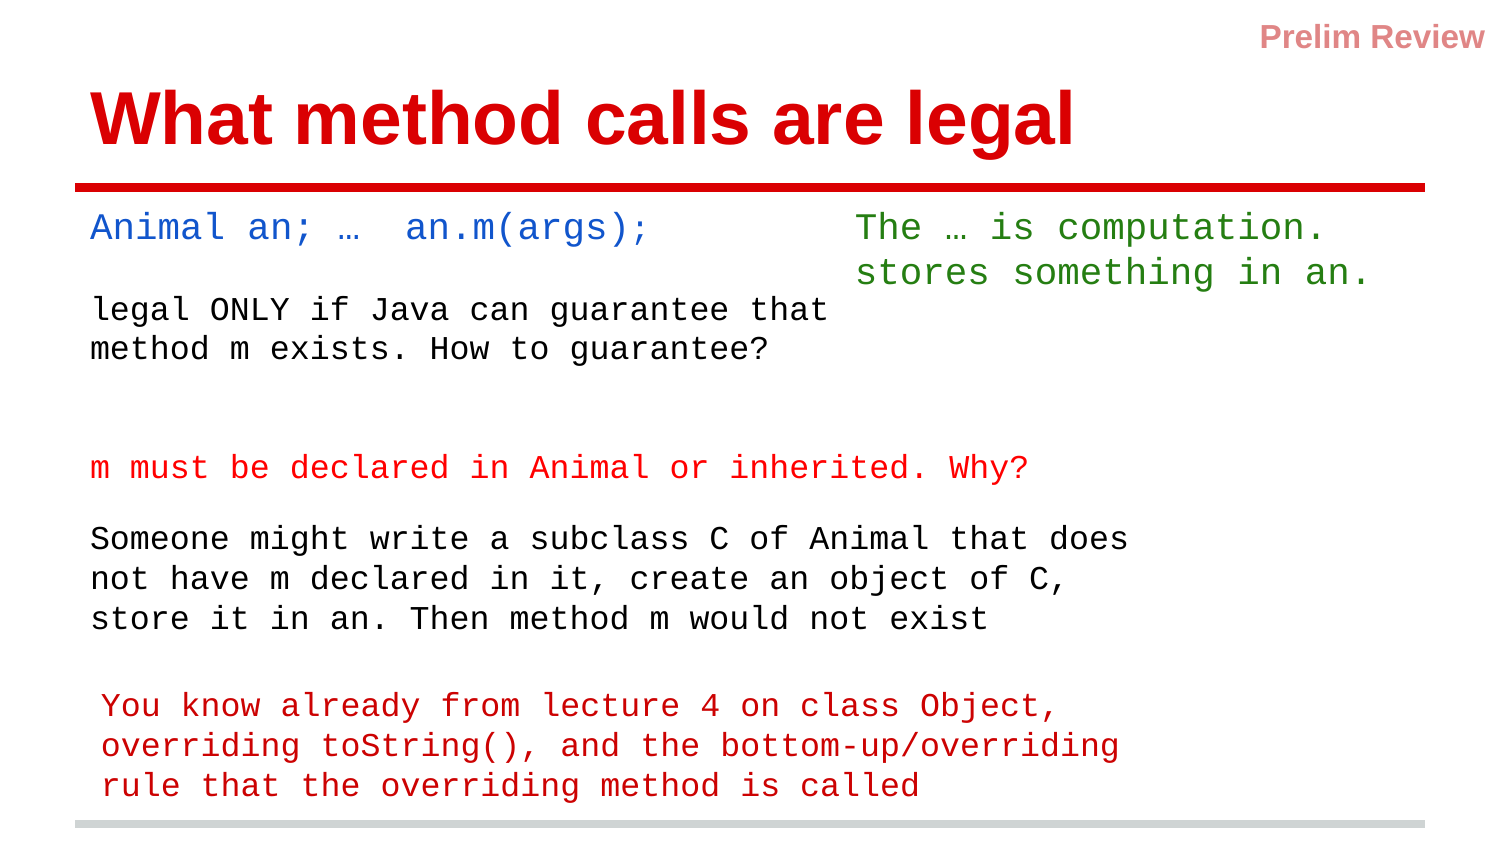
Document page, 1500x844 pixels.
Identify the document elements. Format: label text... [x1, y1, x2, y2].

list The … is computation. stores something in an. [839, 186, 1425, 304]
text_box You know already from lecture 4 on class Object, overriding toString(), and the bottom-up/overriding rule that the overriding method is called [85, 669, 1200, 817]
text_box m must be declared in Animal or inherited. Why? [74, 426, 1189, 502]
list Animal an; … an.m(args); legal ONLY if Java can guarantee that method m exists. How to guarantee? [75, 186, 967, 426]
text_box Someone might write a subclass C of Animal that does not have m declared in it, create an object of C, store it in an. Then method m would not exist [74, 502, 1189, 650]
text_box Prelim Review [1149, 0, 1500, 61]
title What method calls are legal [75, 33, 1425, 175]
